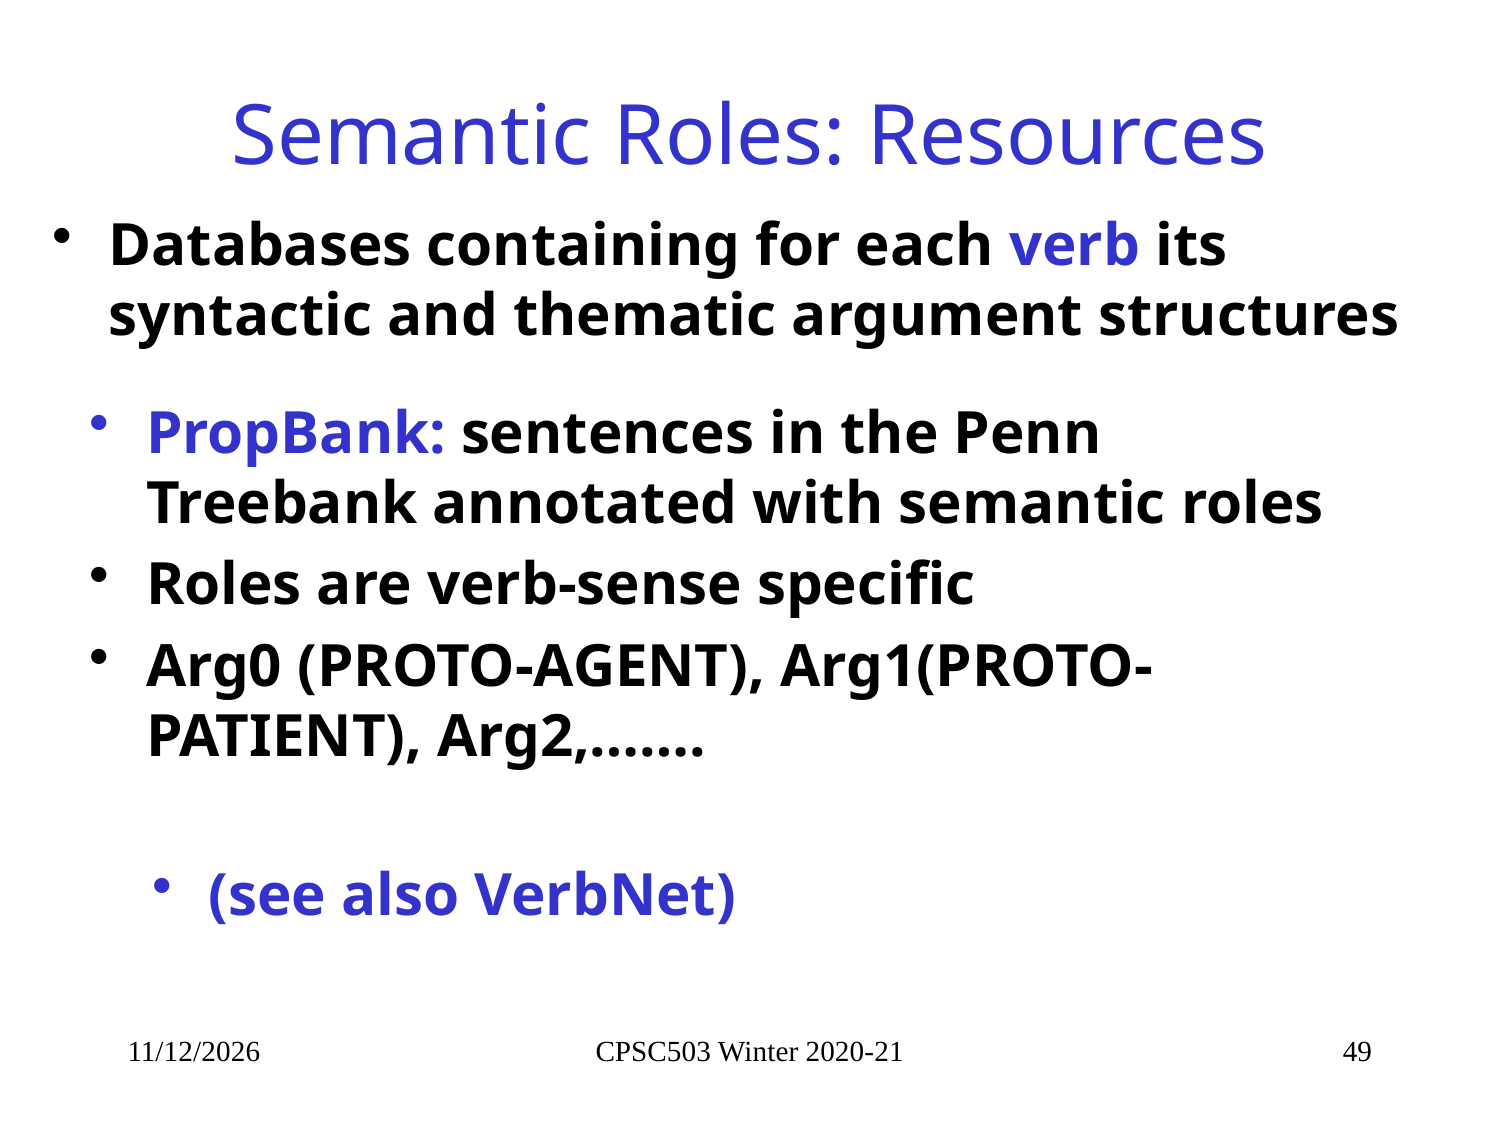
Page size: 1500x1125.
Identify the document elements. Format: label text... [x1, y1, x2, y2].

footer CPSC503 Winter 2020-21 [512, 1024, 988, 1101]
text_box (see also VerbNet) [137, 849, 800, 938]
text_box PropBank: sentences in the Penn Treebank annotated with semantic roles Roles are verb-sense specific Arg0 (PROTO-AGENT), Arg1(PROTO-PATIENT), Arg2,……. [74, 387, 1363, 625]
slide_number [112, 1024, 426, 1101]
text_box Databases containing for each verb its syntactic and thematic argument structures [37, 200, 1450, 400]
slide_number 49 [1074, 1024, 1388, 1101]
title Semantic Roles: Resources [112, 37, 1388, 200]
